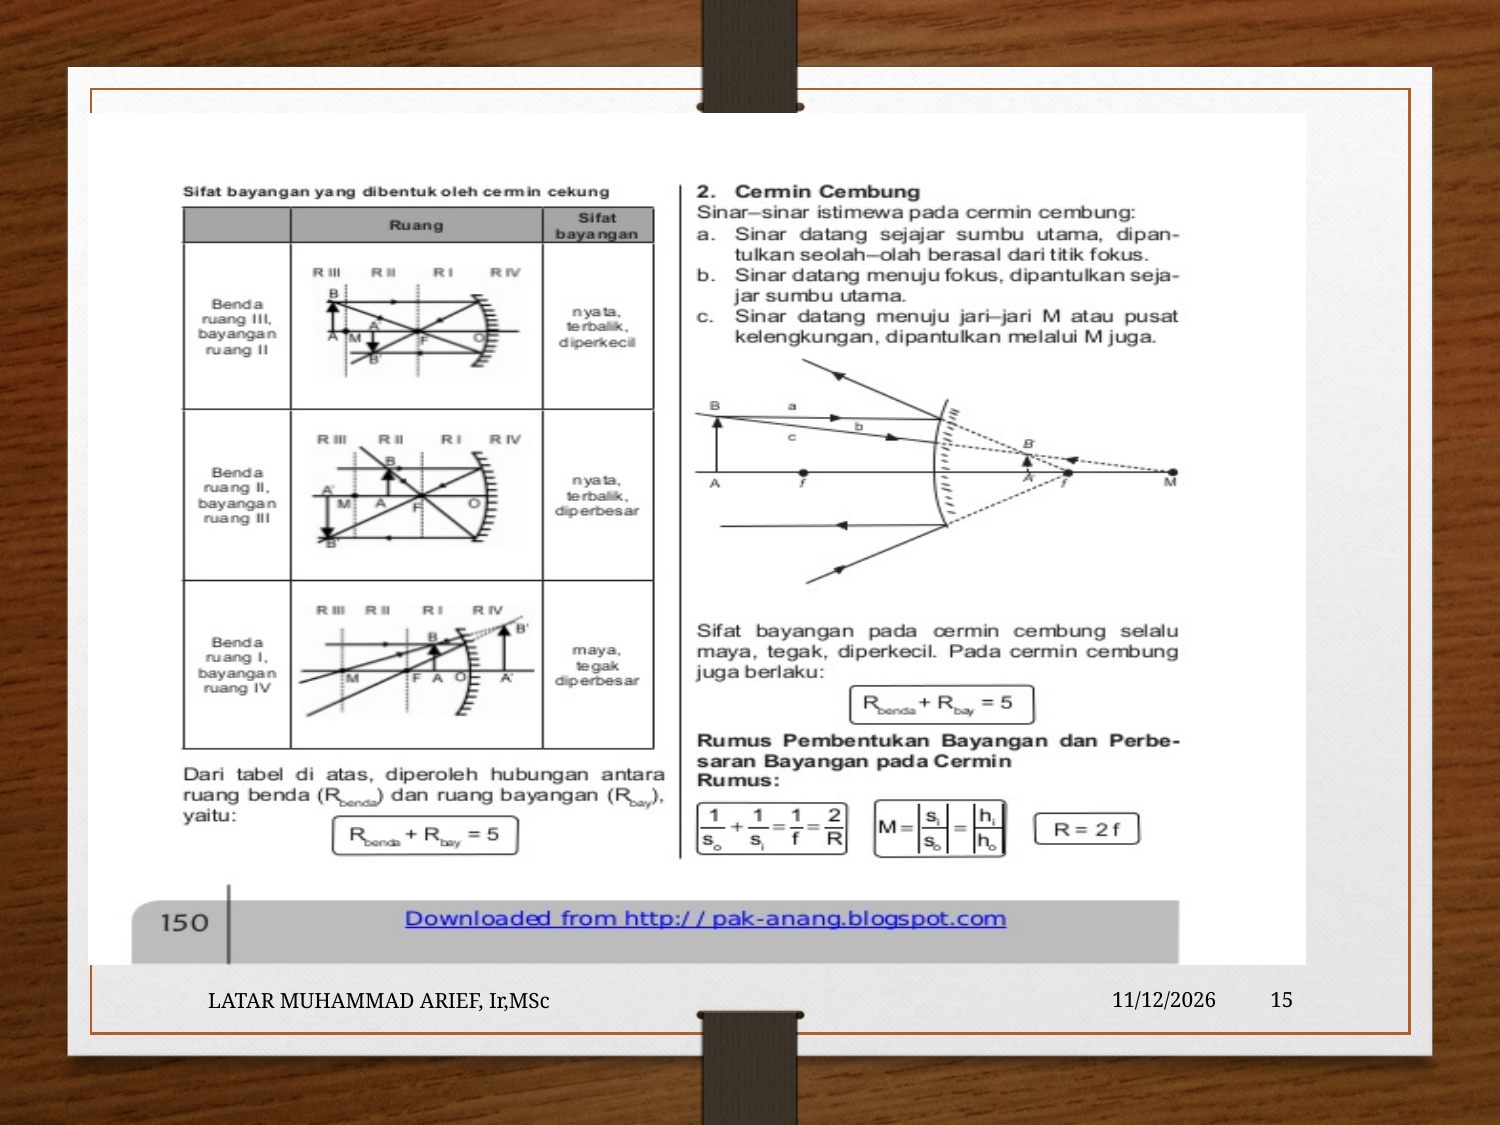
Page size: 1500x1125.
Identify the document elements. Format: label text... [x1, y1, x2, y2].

picture [0, 0, 1500, 1125]
slide_number 15 [1243, 977, 1309, 1024]
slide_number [1042, 977, 1232, 1024]
footer LATAR MUHAMMAD ARIEF, Ir,MSc [193, 977, 1031, 1024]
